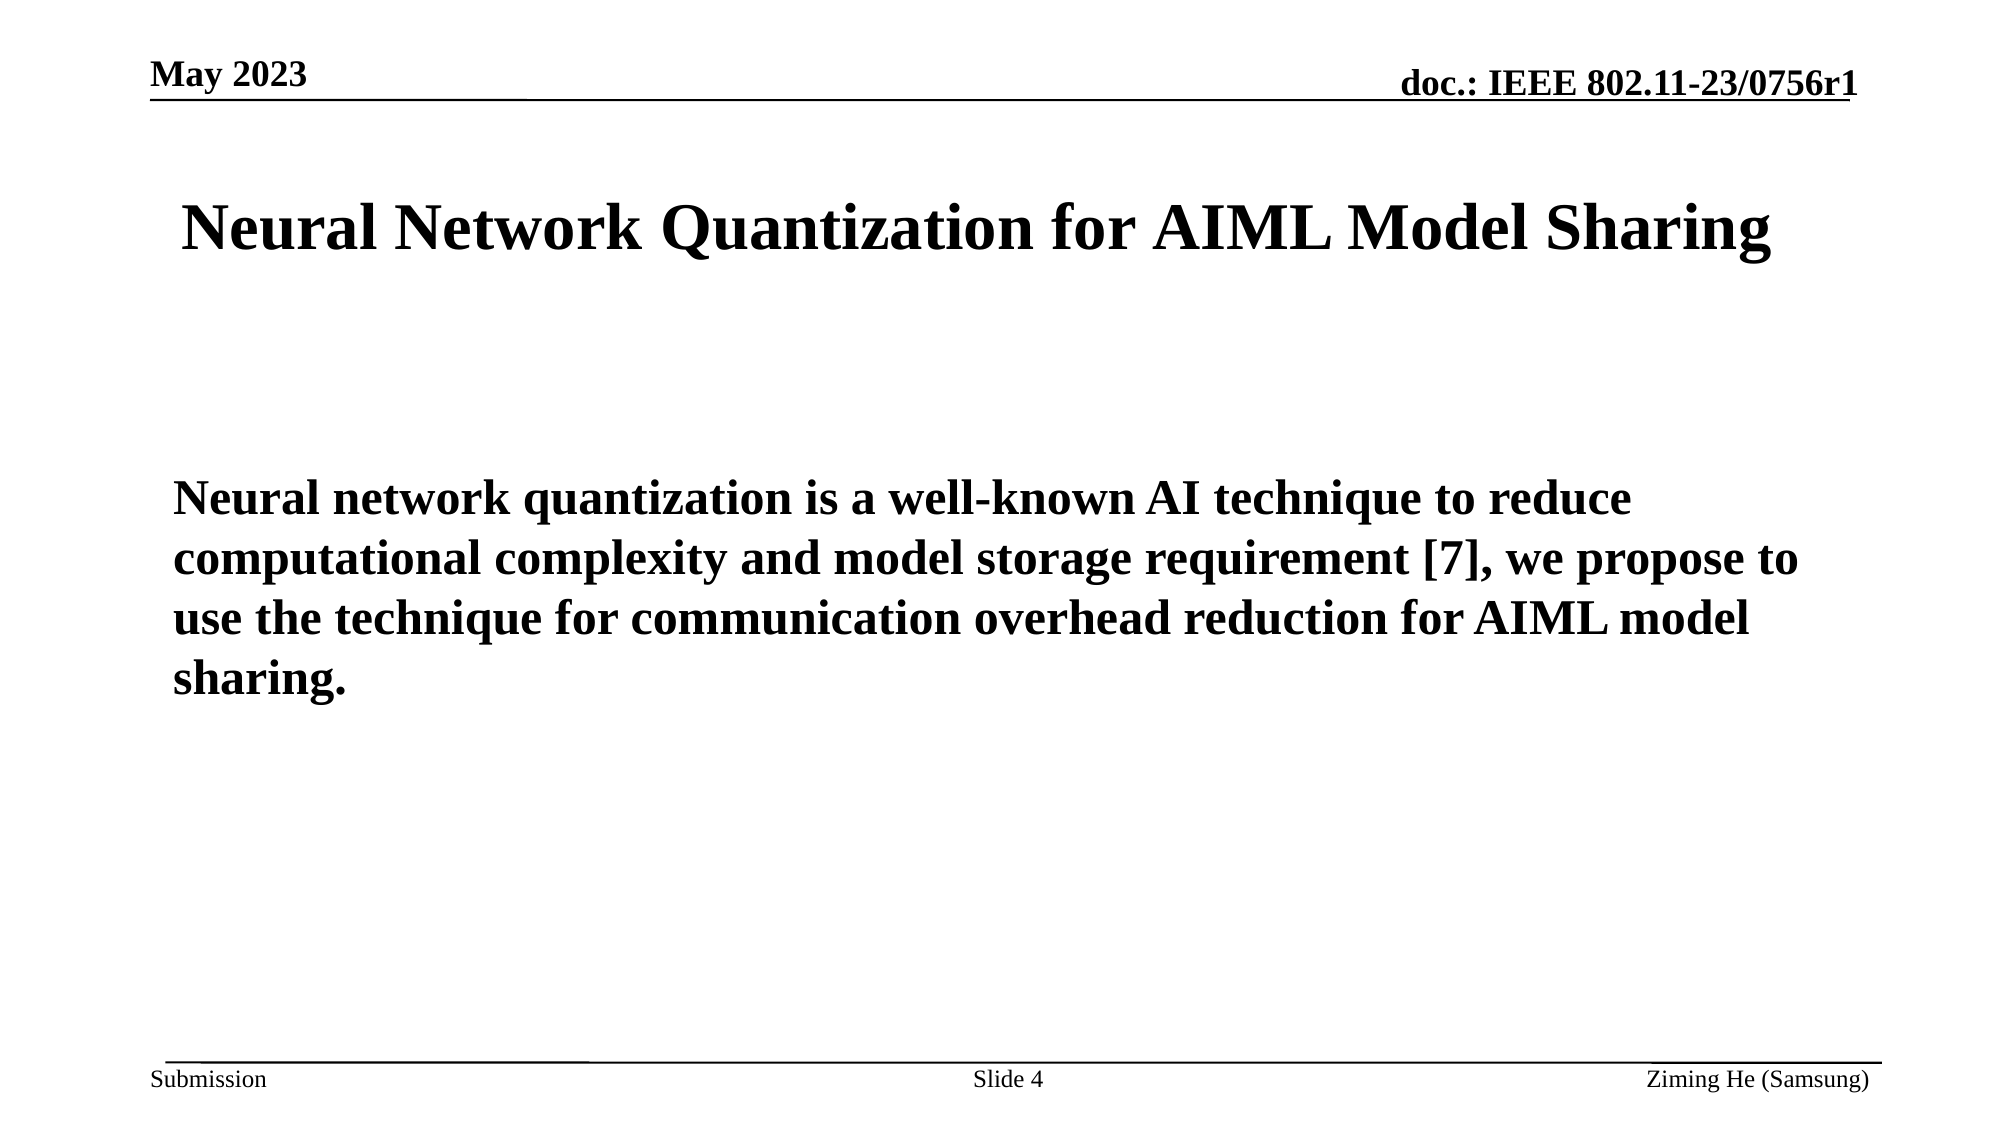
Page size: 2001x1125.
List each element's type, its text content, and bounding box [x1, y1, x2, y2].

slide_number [149, 48, 561, 94]
text_box Neural network quantization is a well-known AI technique to reduce computational complexity and model storage requirement [7], we propose to use the technique for communication overhead reduction for AIML model sharing. [158, 456, 1858, 712]
slide_number Slide 4 [950, 1061, 1067, 1123]
title Neural Network Quantization for AIML Model Sharing [126, 135, 1827, 311]
footer Ziming He (Samsung) [1172, 1061, 1871, 1093]
